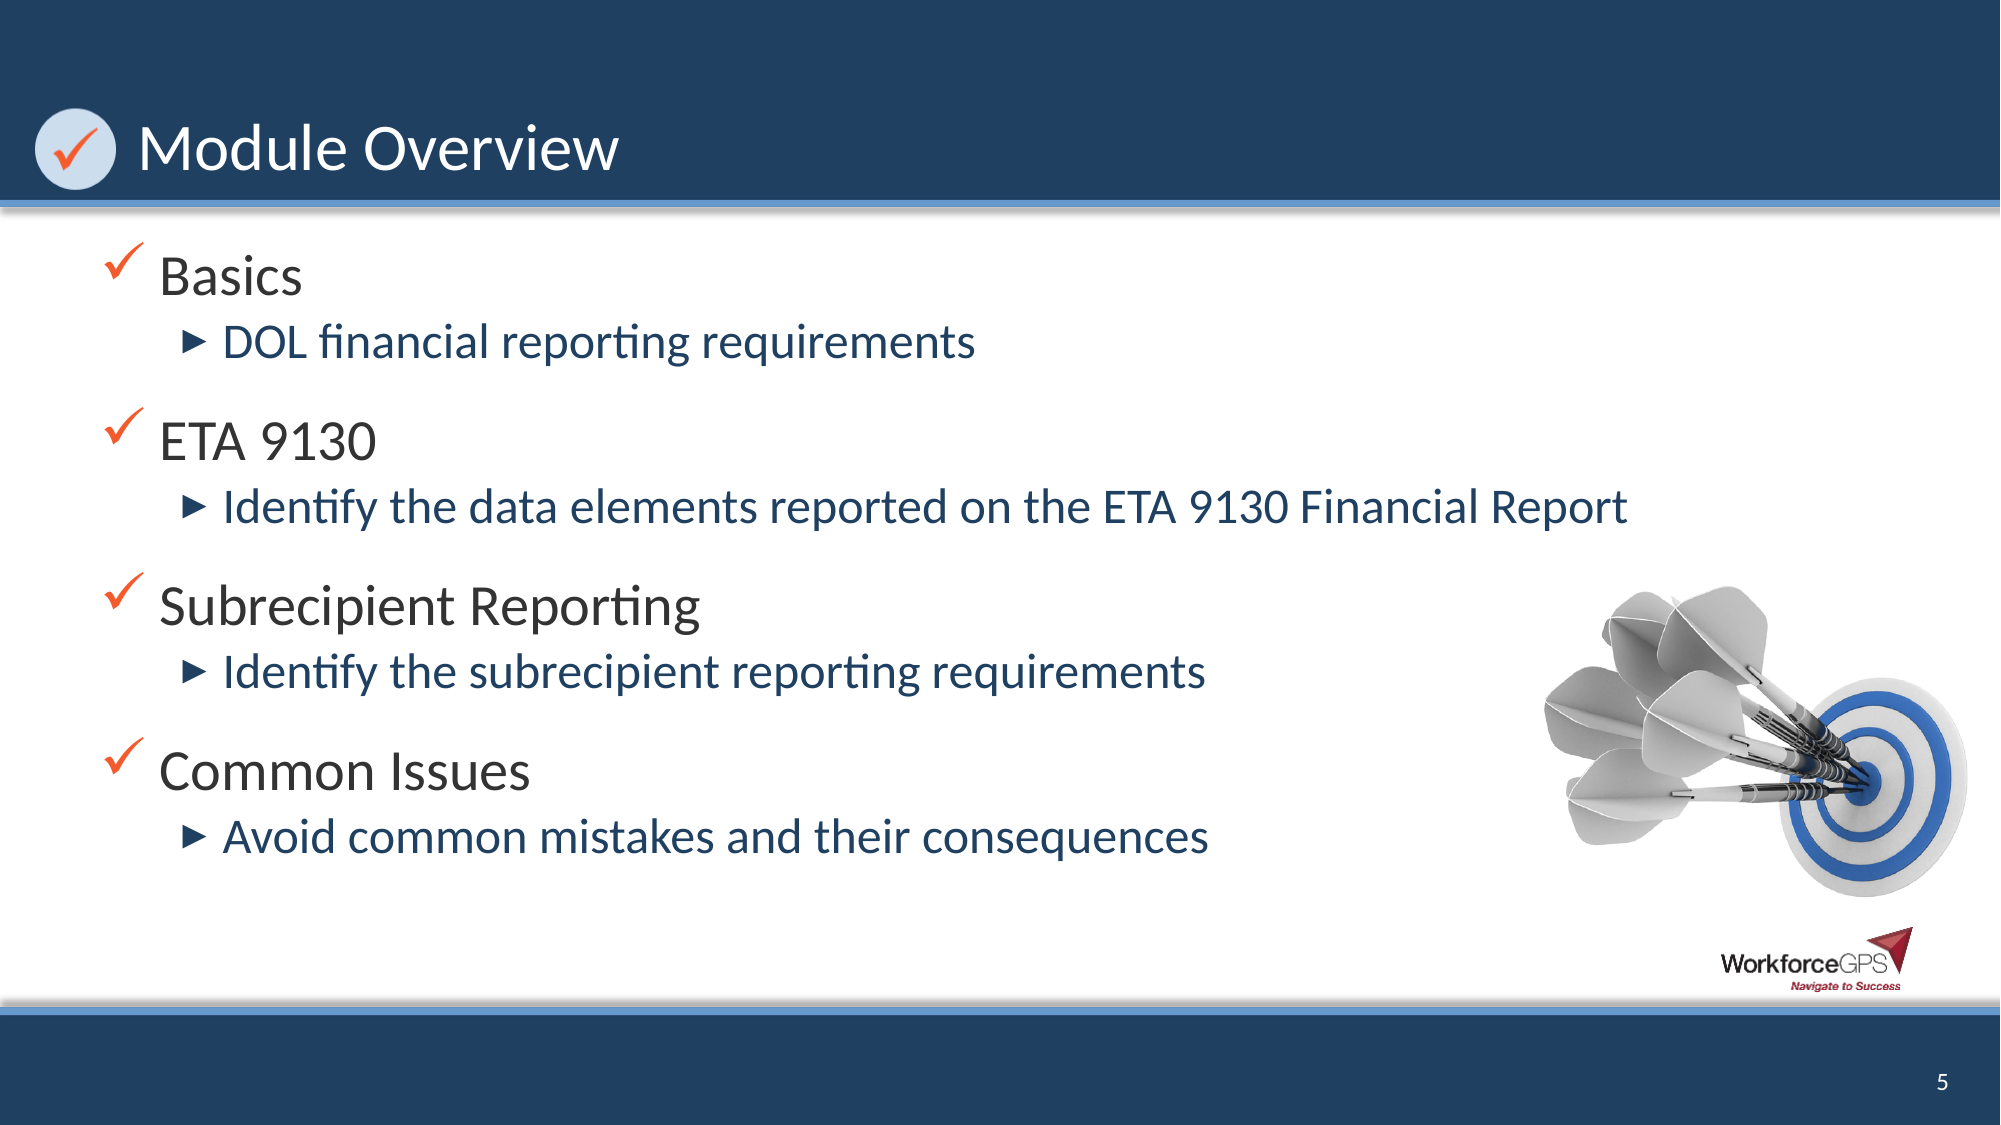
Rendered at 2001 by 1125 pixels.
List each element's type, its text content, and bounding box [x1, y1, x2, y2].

slide_number 5 [1514, 1050, 1965, 1111]
picture [0, 0, 2000, 222]
list Basics DOL financial reporting requirements ETA 9130 Identify the data elements reported on the ETA 9130 Financial Report Subrecipient Reporting Identify the subrecipient reporting requirements Common Issues Avoid common mistakes and their consequences [84, 234, 1915, 1015]
picture [0, 992, 2000, 1125]
title Module Overview [122, 11, 1987, 193]
picture [1915, 585, 1968, 898]
